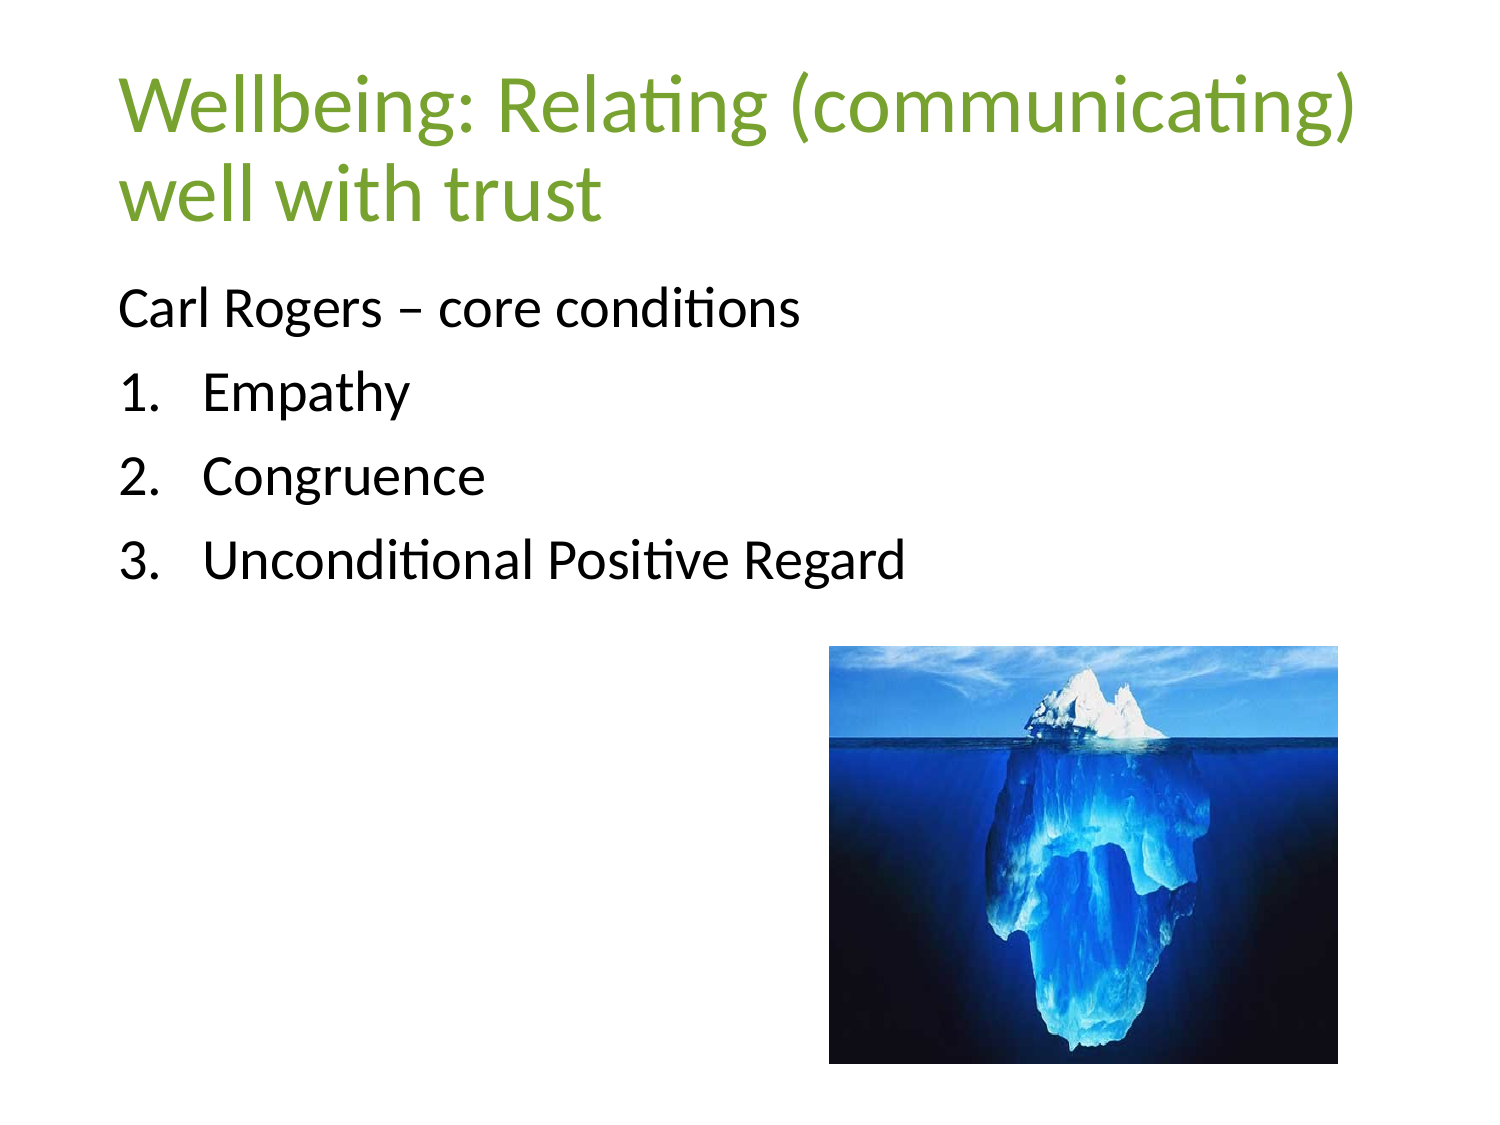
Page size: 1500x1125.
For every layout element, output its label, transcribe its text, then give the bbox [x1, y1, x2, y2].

title Wellbeing: Relating (communicating) well with trust [103, 29, 1397, 270]
list Carl Rogers – core conditions Empathy Congruence Unconditional Positive Regard [103, 270, 1397, 1095]
picture [829, 646, 1338, 1064]
